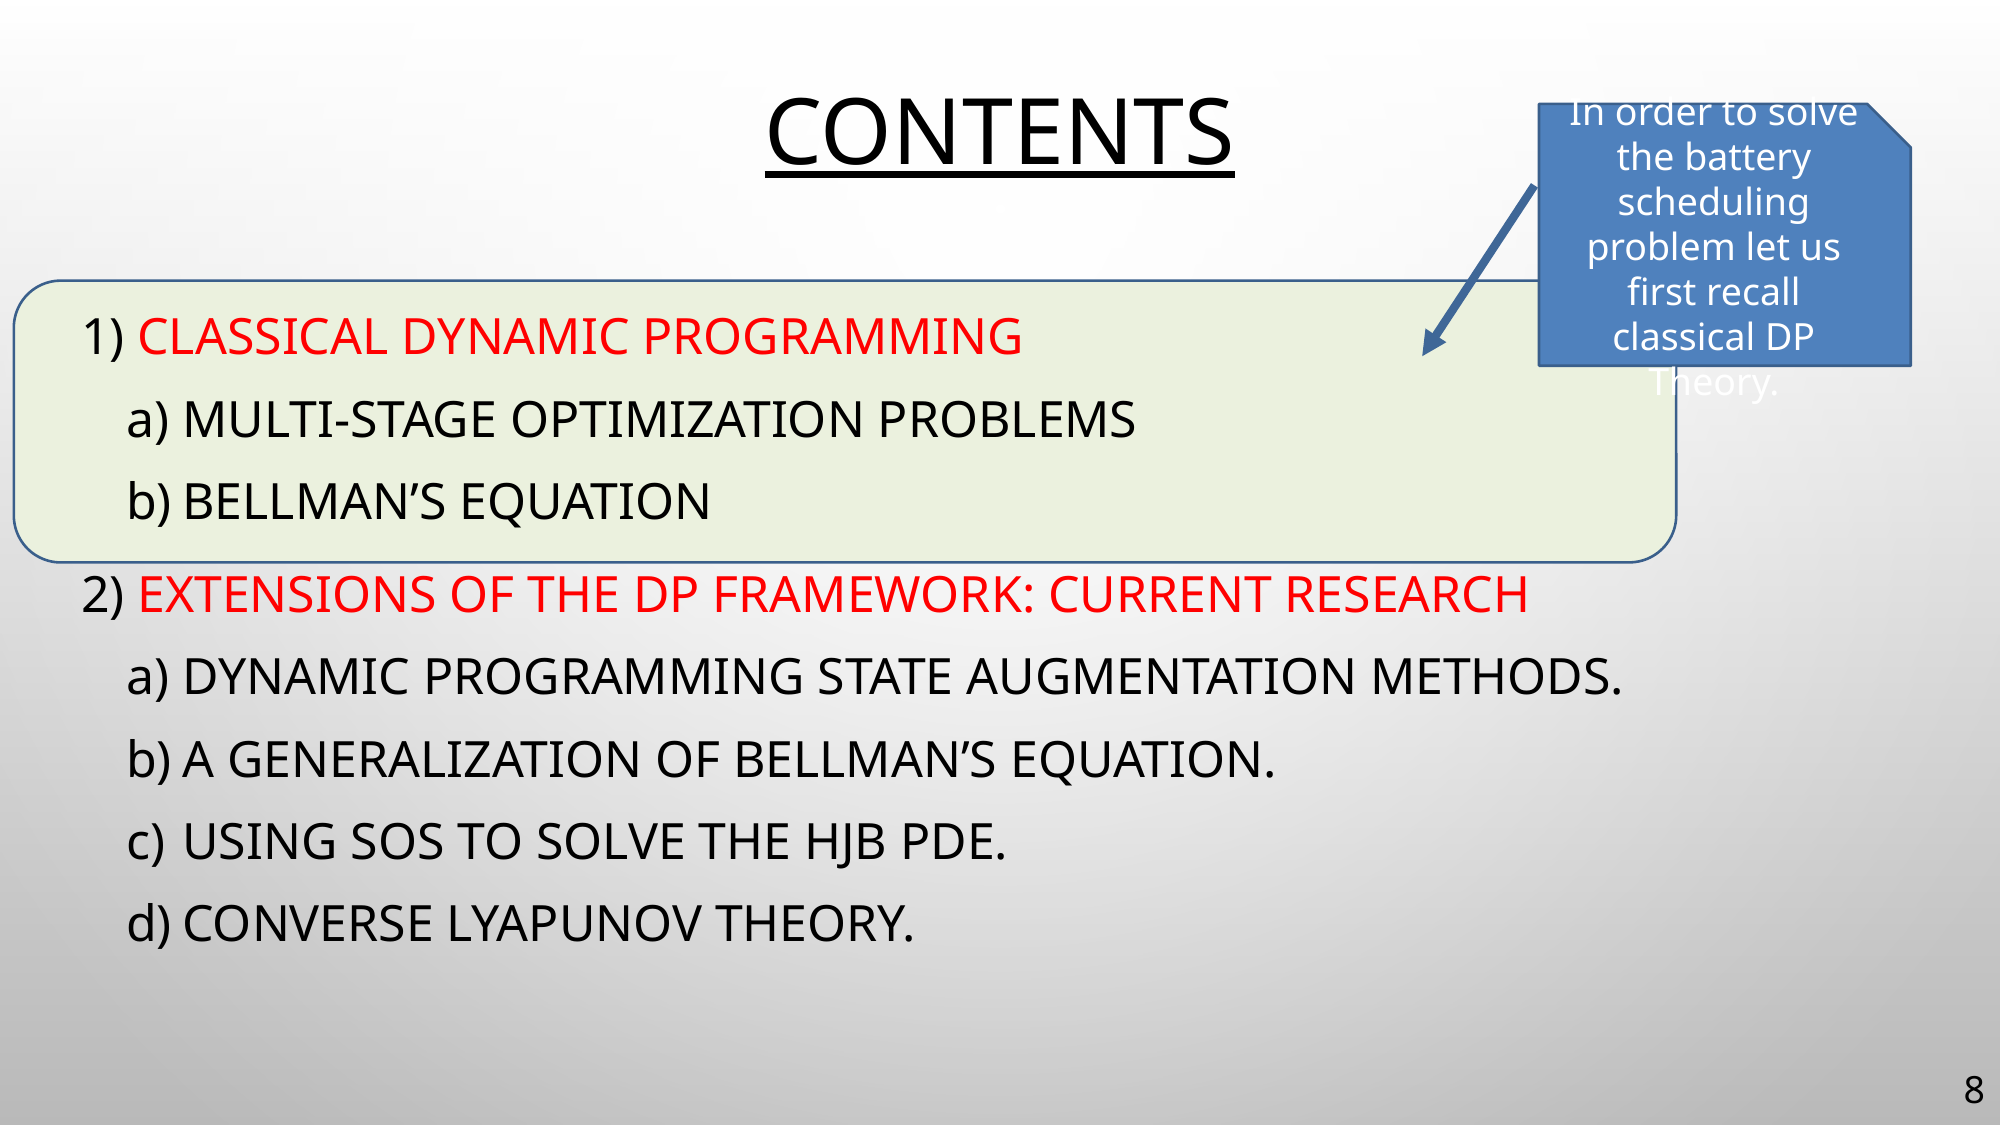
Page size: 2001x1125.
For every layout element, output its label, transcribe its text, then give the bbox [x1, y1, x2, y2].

text_box [12, 279, 1416, 564]
slide_number 8 [1874, 1061, 2000, 1122]
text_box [1422, 185, 1535, 357]
list Classical Dynamic Programming Multi-Stage Optimization Problems Bellman’s Equation Extensions of the DP Framework: Current Research Dynamic Programming state augmentation methods. A Generalization of Bellman’s Equation. Using SOS to Solve The HJB PDE. Converse Lyapunov Theory. [66, 285, 1917, 1087]
text_box In order to solve the battery scheduling problem let us first recall classical DP Theory. [1537, 102, 1913, 368]
picture [0, 0, 2000, 1125]
title Contents [149, 3, 1851, 266]
